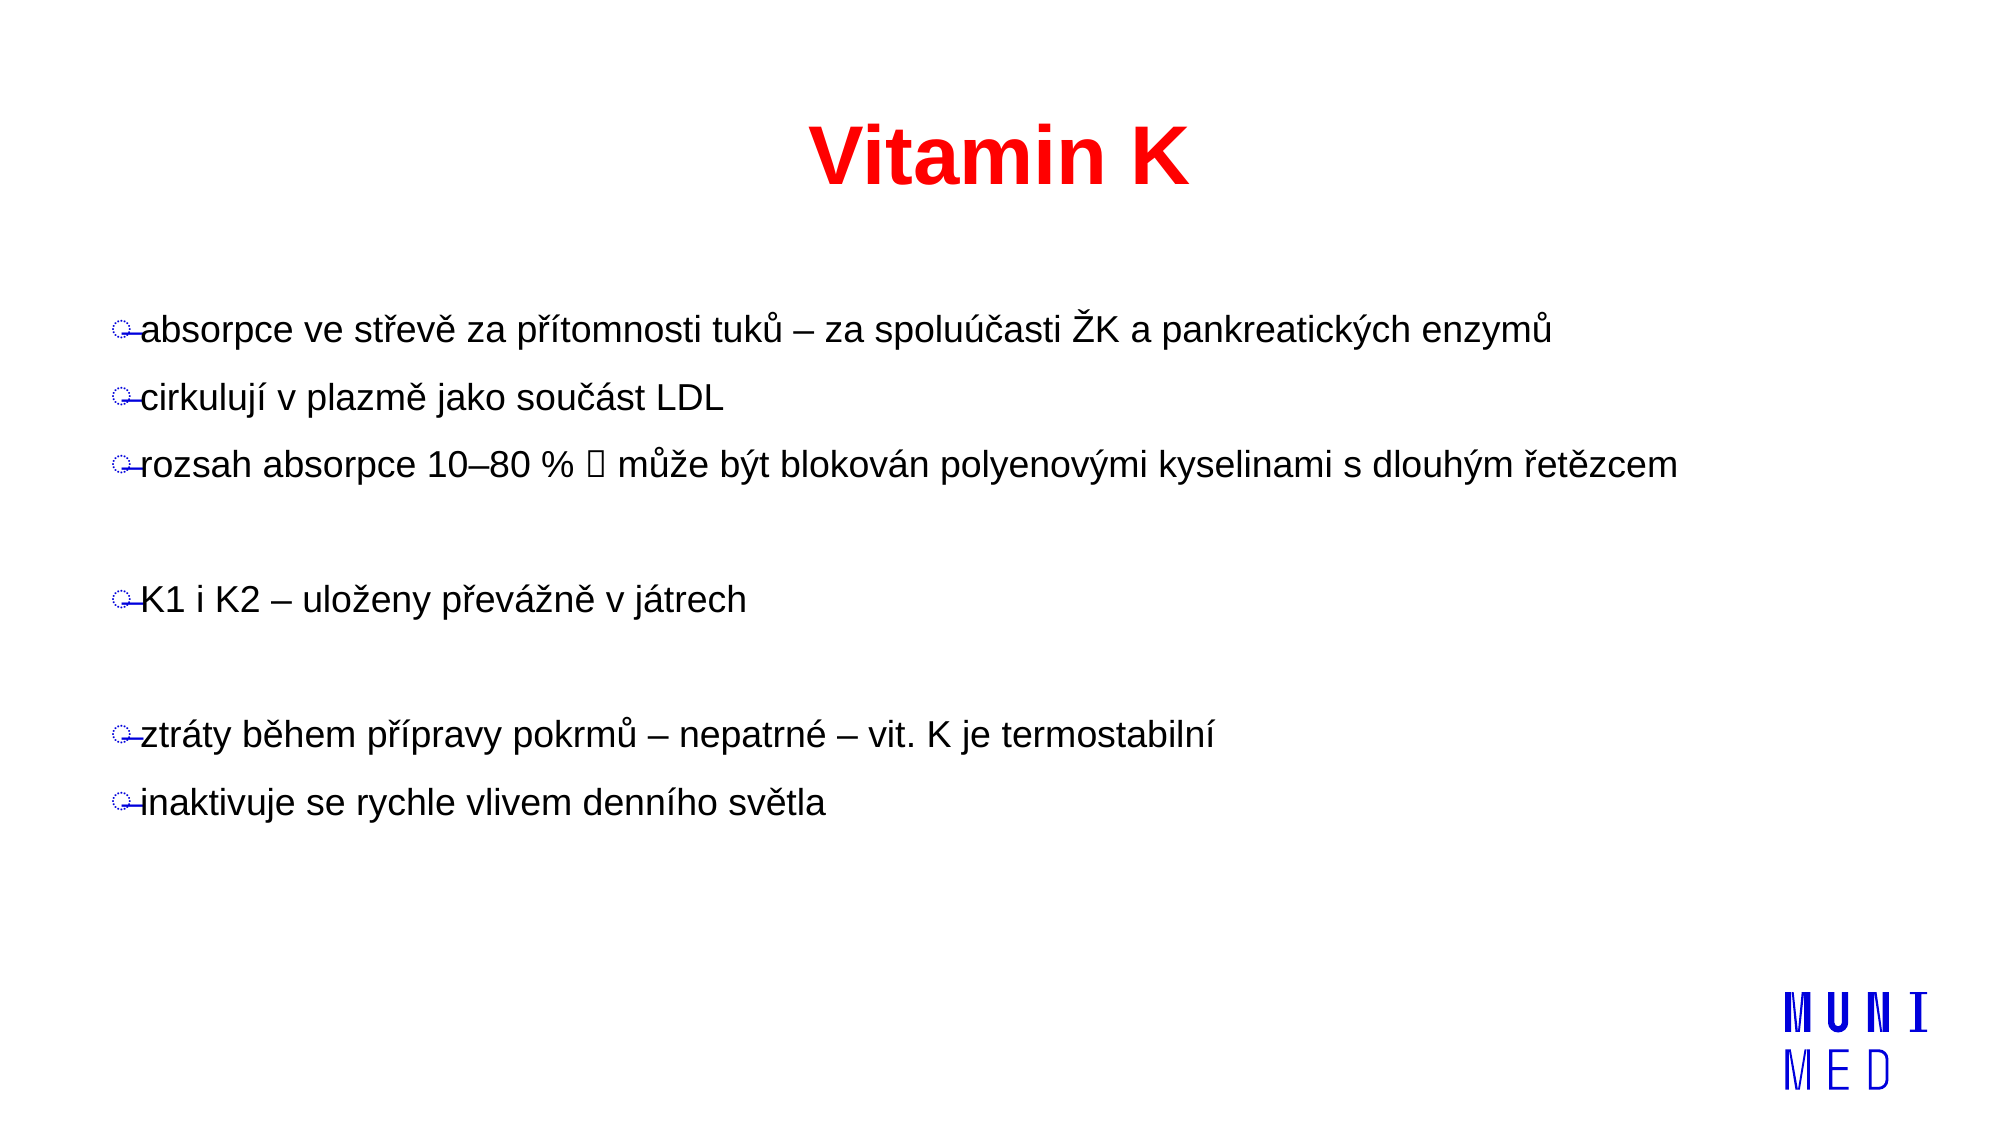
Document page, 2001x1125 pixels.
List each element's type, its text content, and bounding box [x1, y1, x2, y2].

list absorpce ve střevě za přítomnosti tuků – za spoluúčasti ŽK a pankreatických enzymů cirkulují v plazmě jako součást LDL rozsah absorpce 10–80 %  může být blokován polyenovými kyselinami s dlouhým řetězcem K1 i K2 – uloženy převážně v játrech ztráty během přípravy pokrmů – nepatrné – vit. K je termostabilní inaktivuje se rychle vlivem denního světla [98, 282, 1805, 1020]
title Vitamin K [118, 118, 1883, 193]
